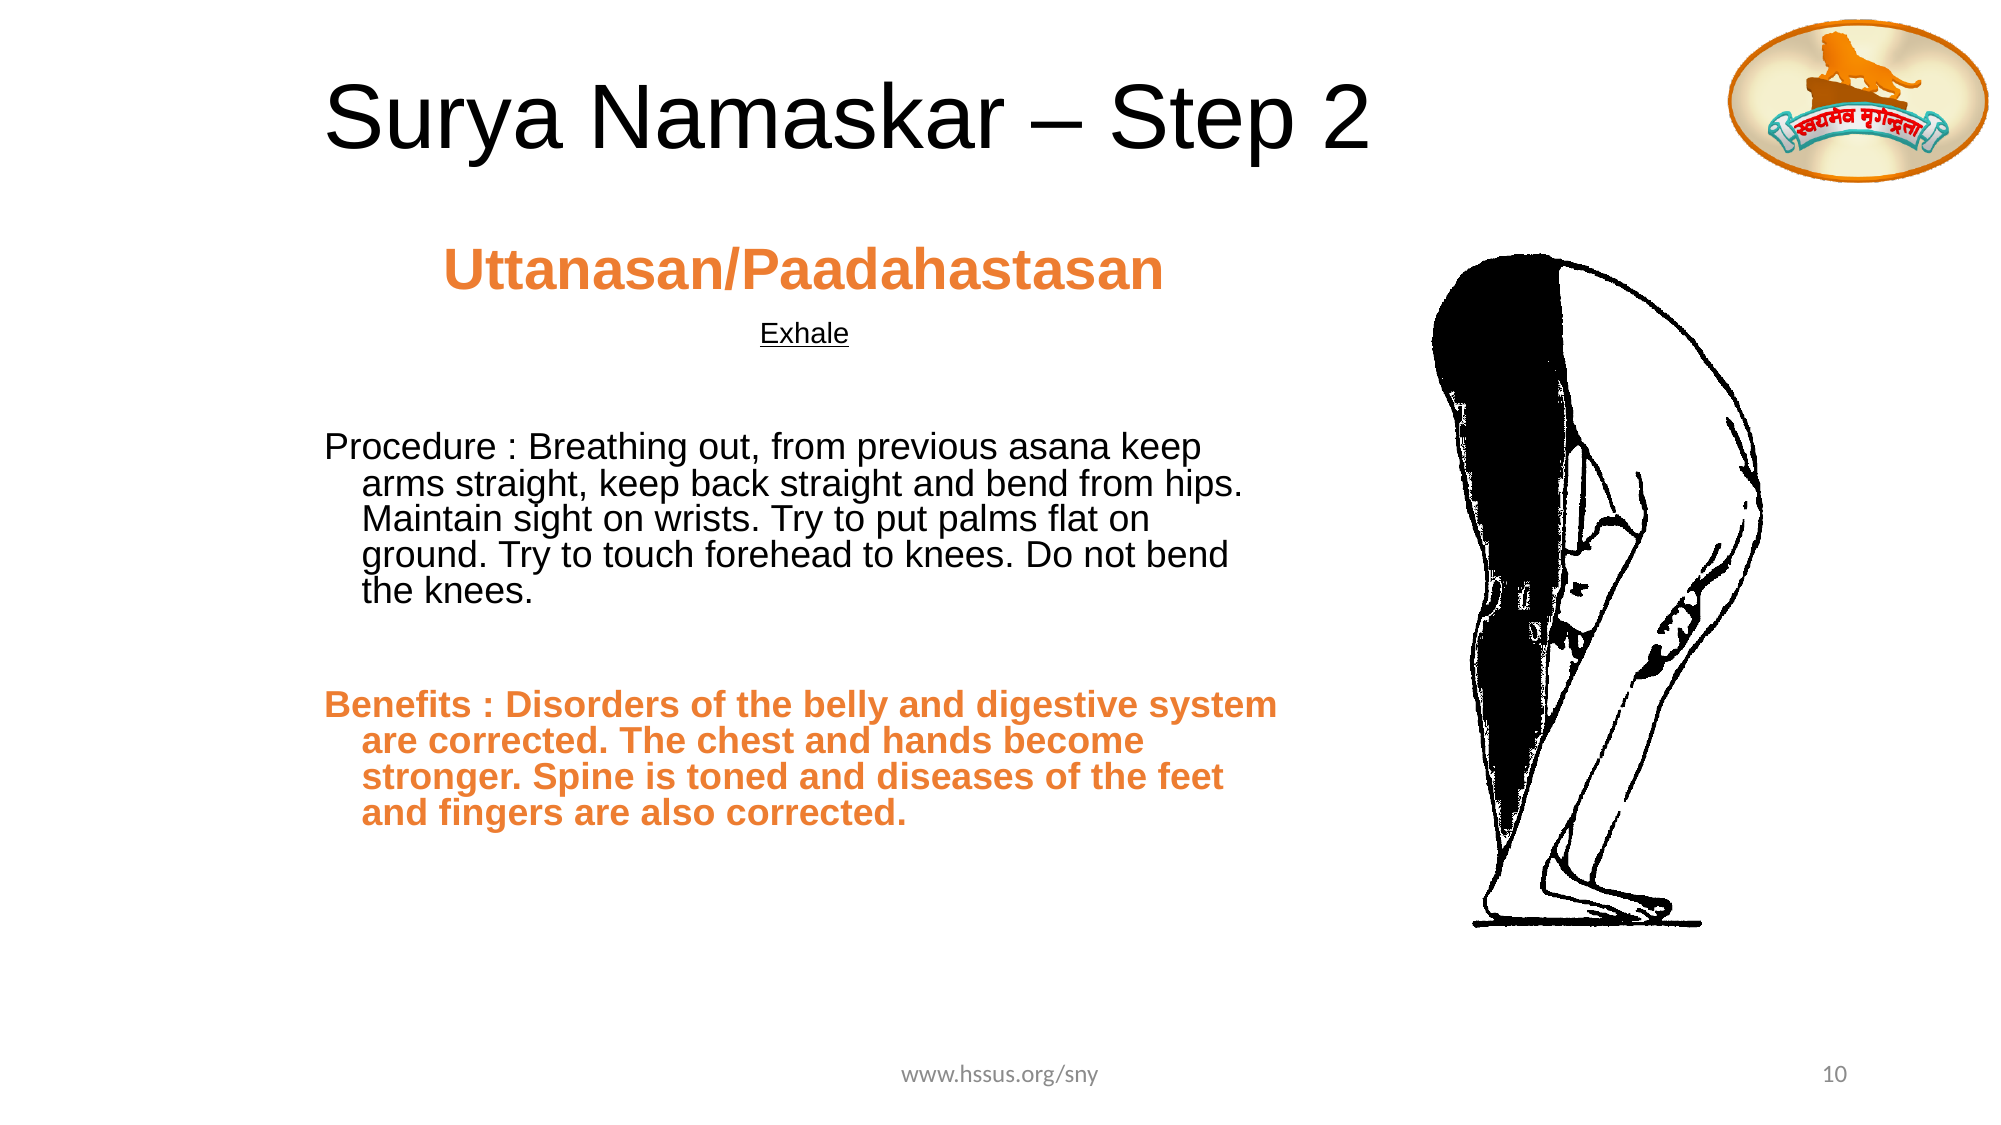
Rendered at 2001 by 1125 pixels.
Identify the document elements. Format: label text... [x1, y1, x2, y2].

picture [1431, 253, 1763, 929]
picture [1724, 17, 1991, 185]
slide_number 10 [1412, 1042, 1863, 1103]
text_box Surya Namaskar – Step 2 [225, 62, 1389, 194]
text_box Uttanasan/Paadahastasan Exhale Procedure : Breathing out, from previous asana keep arms straight, keep back straight and bend from hips. Maintain sight on wrists. Try to put palms flat on ground. Try to touch forehead to knees. Do not bend the knees. Benefits : Disorders of the belly and digestive system are corrected. The chest and hands become stronger. Spine is toned and diseases of the feet and fingers are also corrected. [309, 237, 1300, 891]
footer www.hssus.org/sny [662, 1042, 1338, 1103]
